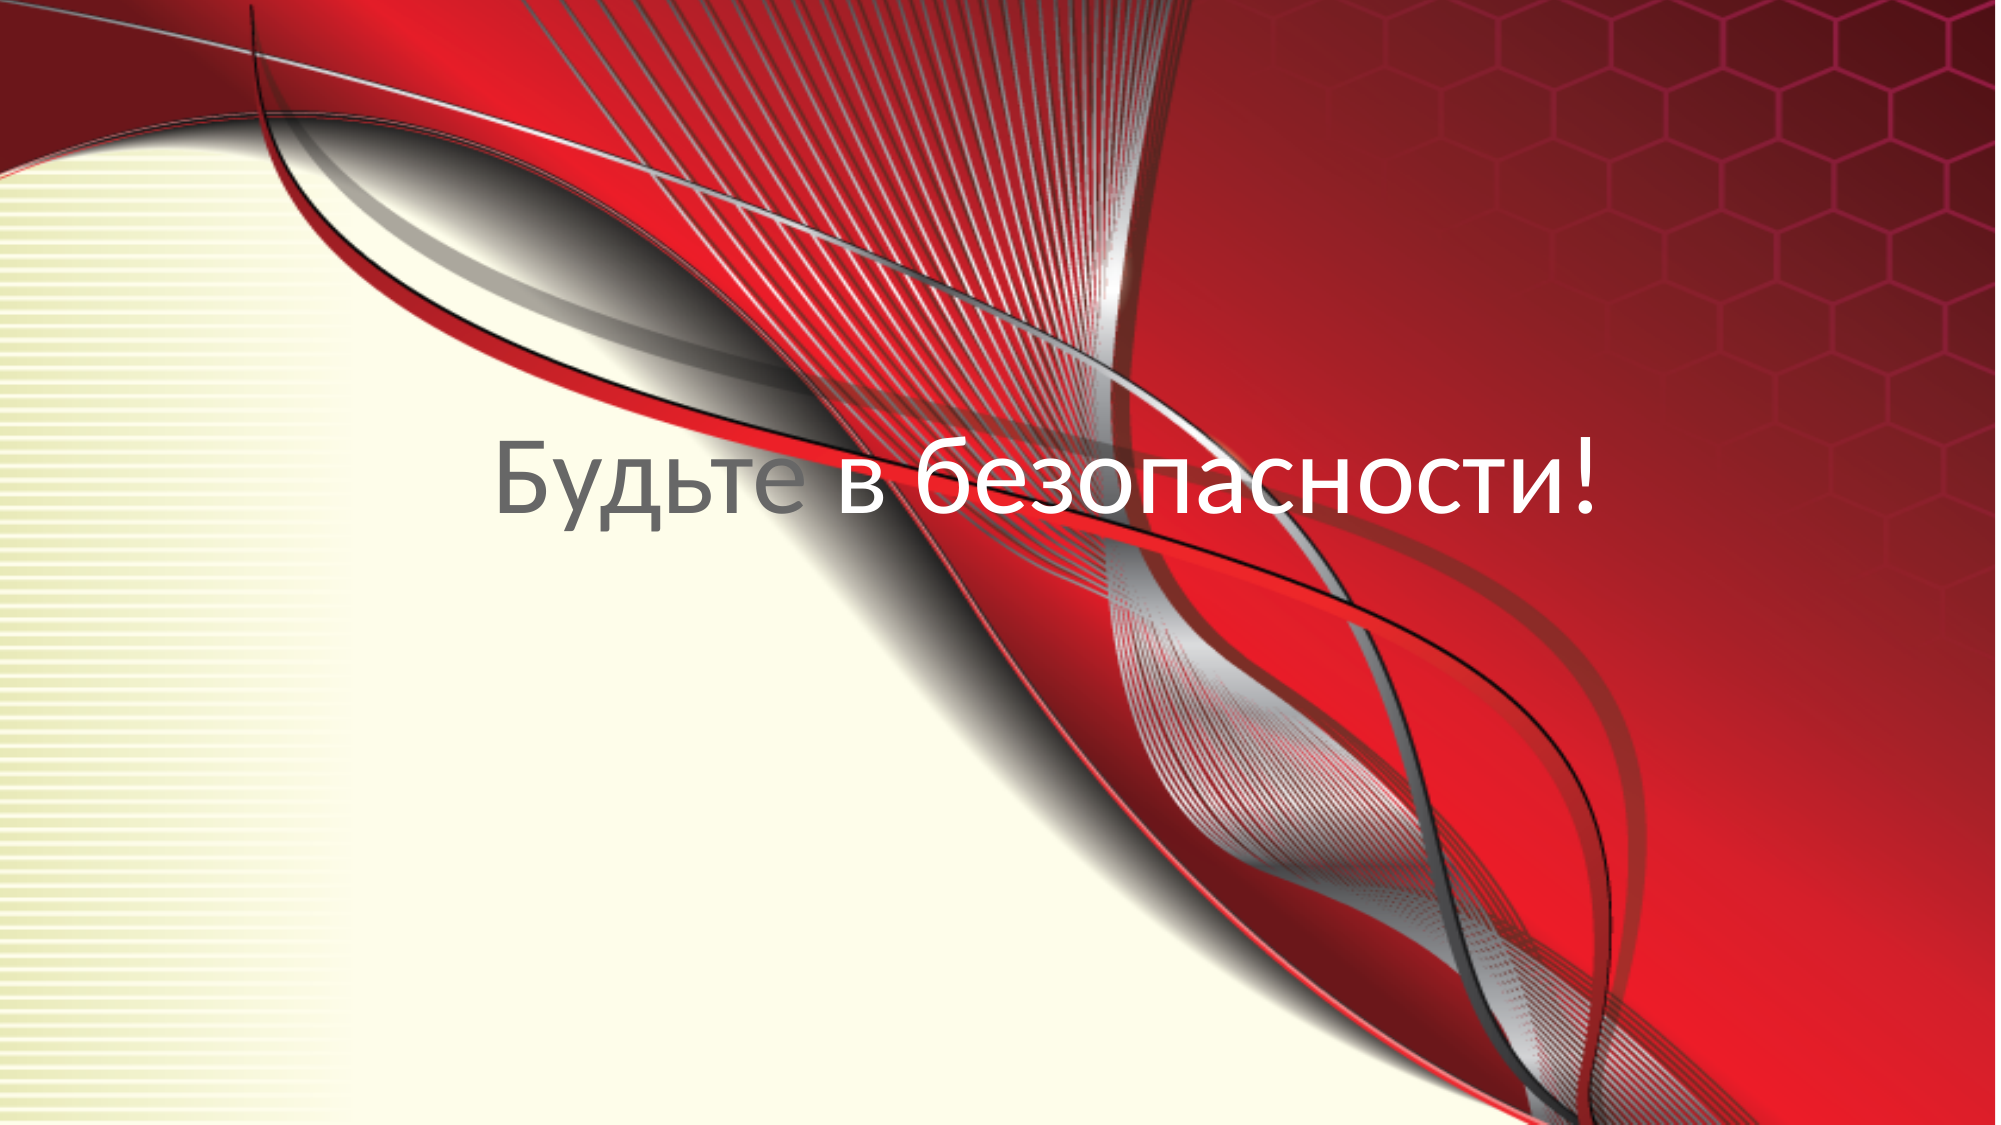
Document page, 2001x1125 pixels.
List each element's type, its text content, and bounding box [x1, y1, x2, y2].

picture [0, 0, 1996, 1125]
list Будьте в безопасности! [460, 401, 2000, 1094]
